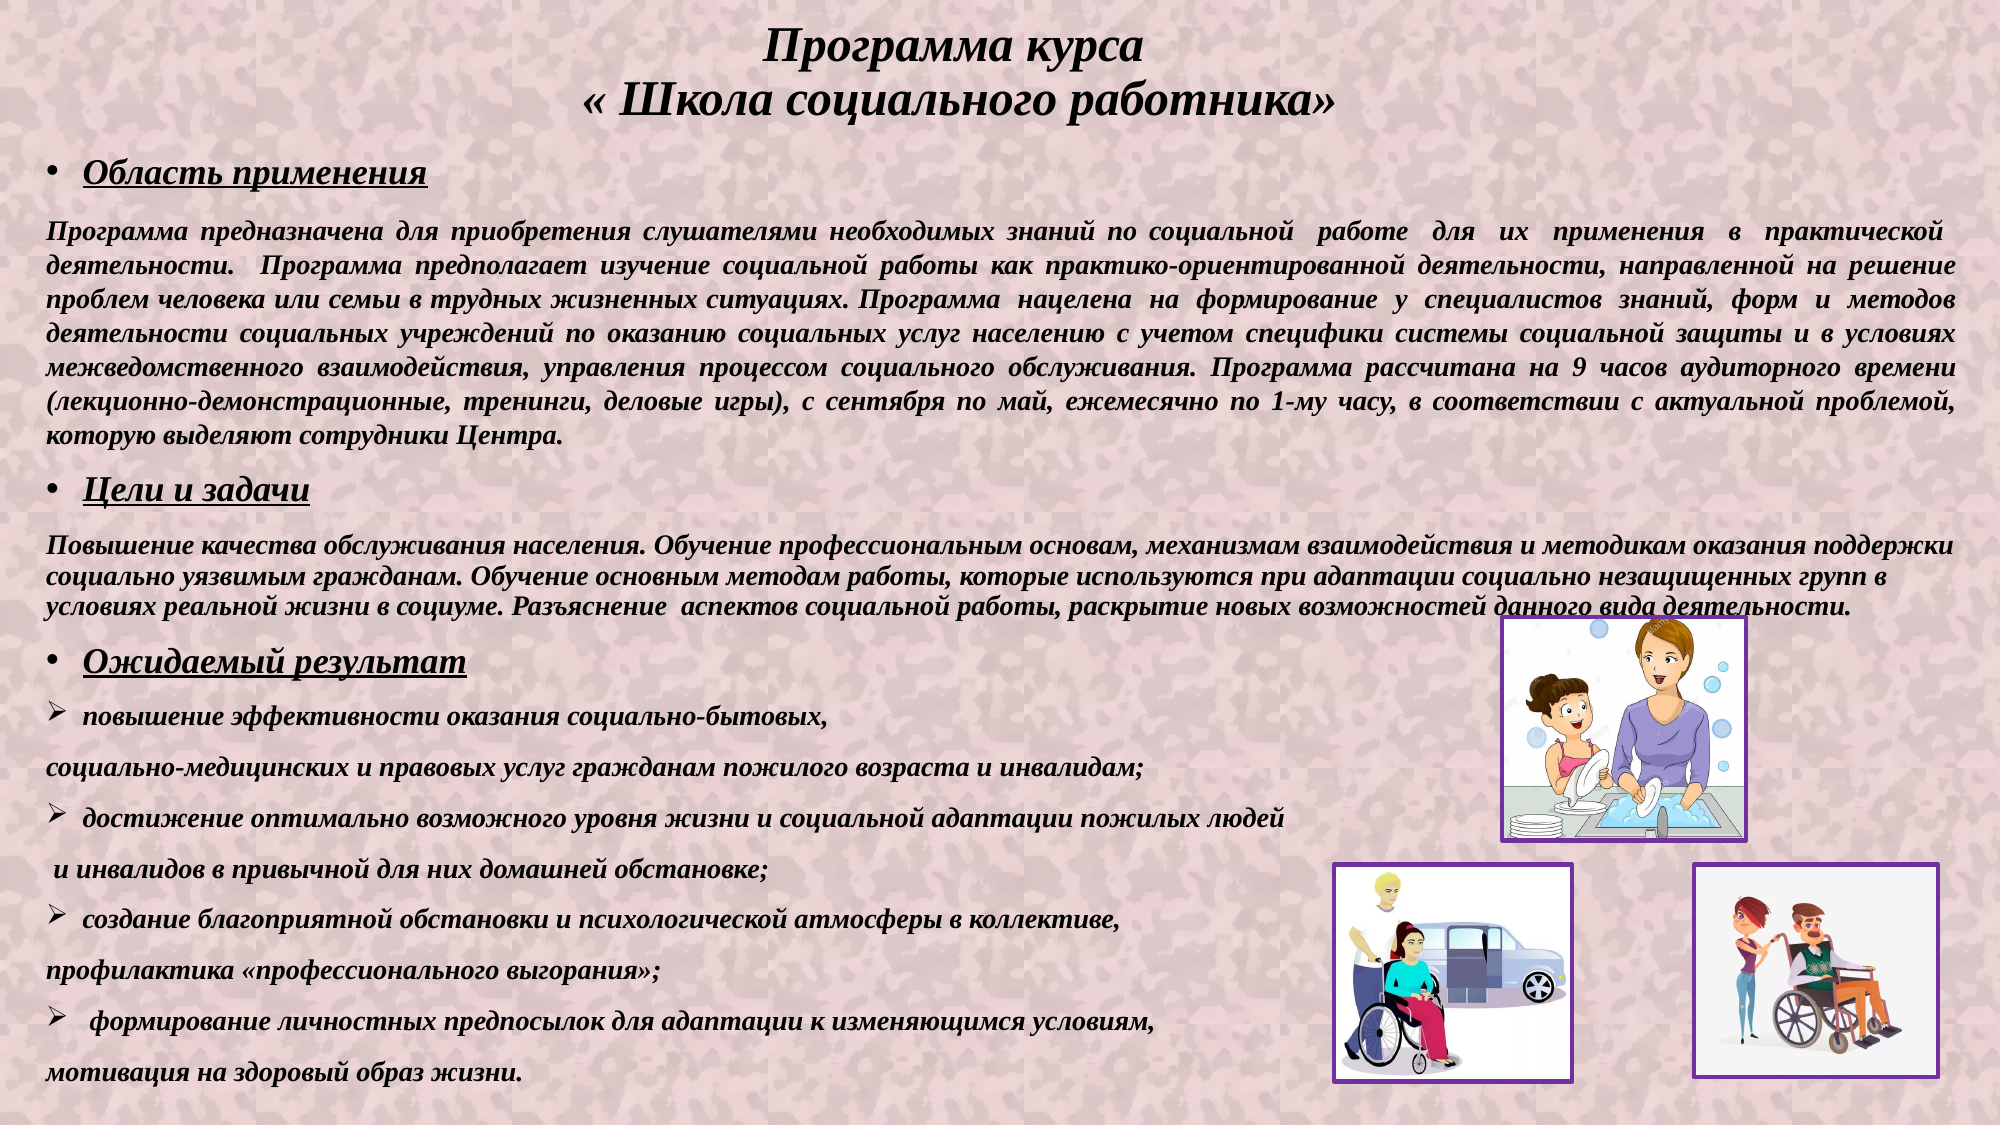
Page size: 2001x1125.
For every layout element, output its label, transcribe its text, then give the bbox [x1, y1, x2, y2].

title Программа курса « Школа социального работника» [91, 0, 1817, 145]
picture [1504, 618, 1744, 839]
picture [1335, 866, 1571, 1080]
list Область применения Программа предназначена для приобретения слушателями необходимых знаний по социальной работе для их применения в практической деятельности. Программа предполагает изучение социальной работы как практико-ориентированной деятельности, направленной на решение проблем человека или семьи в трудных жизненных ситуациях. Программа нацелена на формирование у специалистов знаний, форм и методов деятельности социальных учреждений по оказанию социальных услуг населению с учетом специфики системы социальной защиты и в условиях межведомственного взаимодействия, управления процессом социального обслуживания. Программа рассчитана на 9 часов аудиторного времени (лекционно-демонстрационные, тренинги, деловые игры), с сентября по май, ежемесячно по 1-му часу, в соответствии с актуальной проблемой, которую выделяют сотрудники Центра. Цели и задачи Повышение качества обслуживания населения. Обучение профессиональным основам, механизмам взаимодействия и методикам оказания поддержки социально уязвимым гражданам. Обучение основным методам работы, которые используются при адаптации социально незащищенных групп в условиях реальной жизни в социуме. Разъяснение аспектов социальной работы, раскрытие новых возможностей данного вида деятельности. Ожидаемый результат повышение эффективности оказания социально-бытовых, социально-медицинских и правовых услуг гражданам пожилого возраста и инвалидам; достижение оптимально возможного уровня жизни и социальной адаптации пожилых людей и инвалидов в привычной для них домашней обстановке; создание благоприятной обстановки и психологической атмосферы в коллективе, профилактика «профессионального выгорания»; формирование личностных предпосылок для адаптации к изменяющимся условиям, мотивация на здоровый образ жизни. [31, 145, 1972, 1104]
picture [1695, 866, 1937, 1075]
